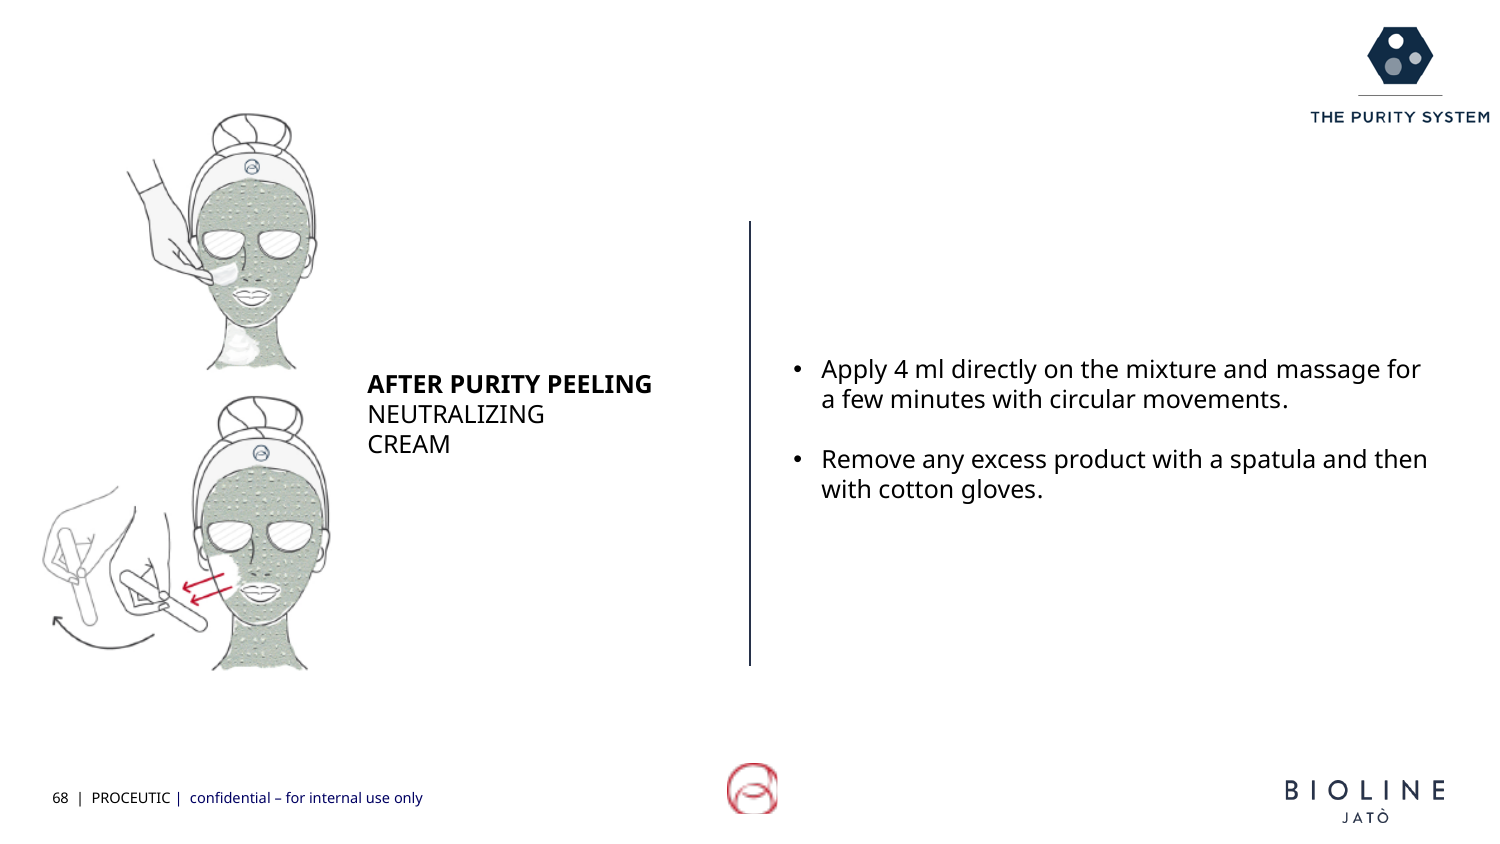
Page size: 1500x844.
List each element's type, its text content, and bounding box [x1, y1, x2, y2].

picture [94, 97, 353, 384]
picture [36, 391, 342, 671]
picture [1300, 0, 1500, 134]
text_box Apply 4 ml directly on the mixture and massage for a few minutes with circular movements. Remove any excess product with a spatula and then with cotton gloves. [778, 346, 1451, 511]
text_box AFTER PURITY PEELING NEUTRALIZING CREAM [352, 360, 740, 466]
